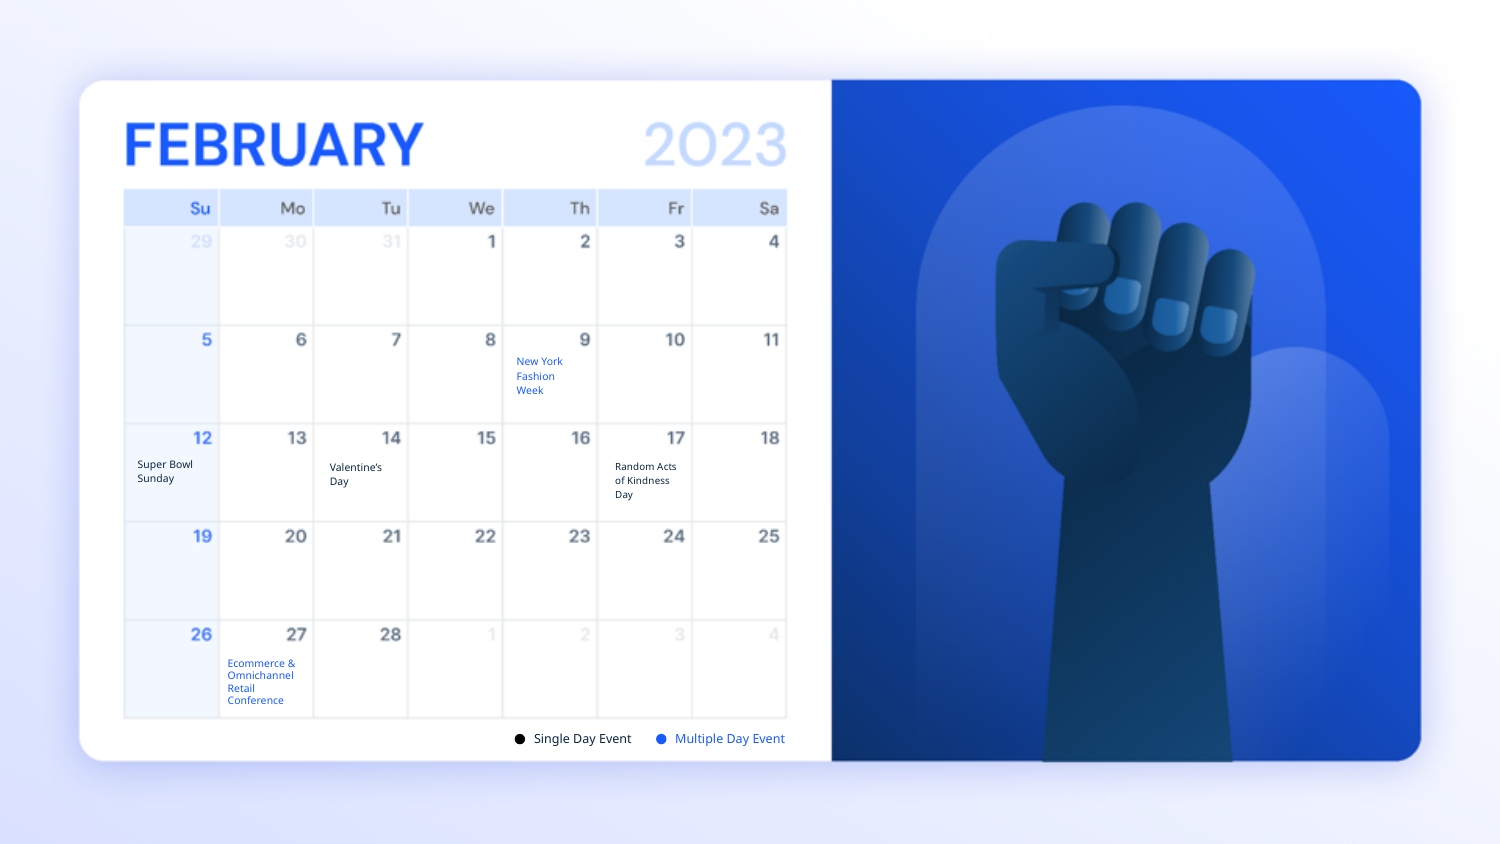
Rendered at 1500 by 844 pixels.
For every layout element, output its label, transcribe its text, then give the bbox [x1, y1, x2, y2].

text_box Ecommerce & Omnichannel Retail Conference [220, 650, 313, 722]
picture [0, 0, 1500, 844]
text_box Super Bowl Sunday [122, 421, 221, 521]
text_box Random Acts of Kindness Day [600, 439, 693, 522]
text_box Valentine’s Day [314, 427, 408, 521]
text_box New York Fashion Week [501, 329, 595, 423]
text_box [514, 722, 789, 756]
